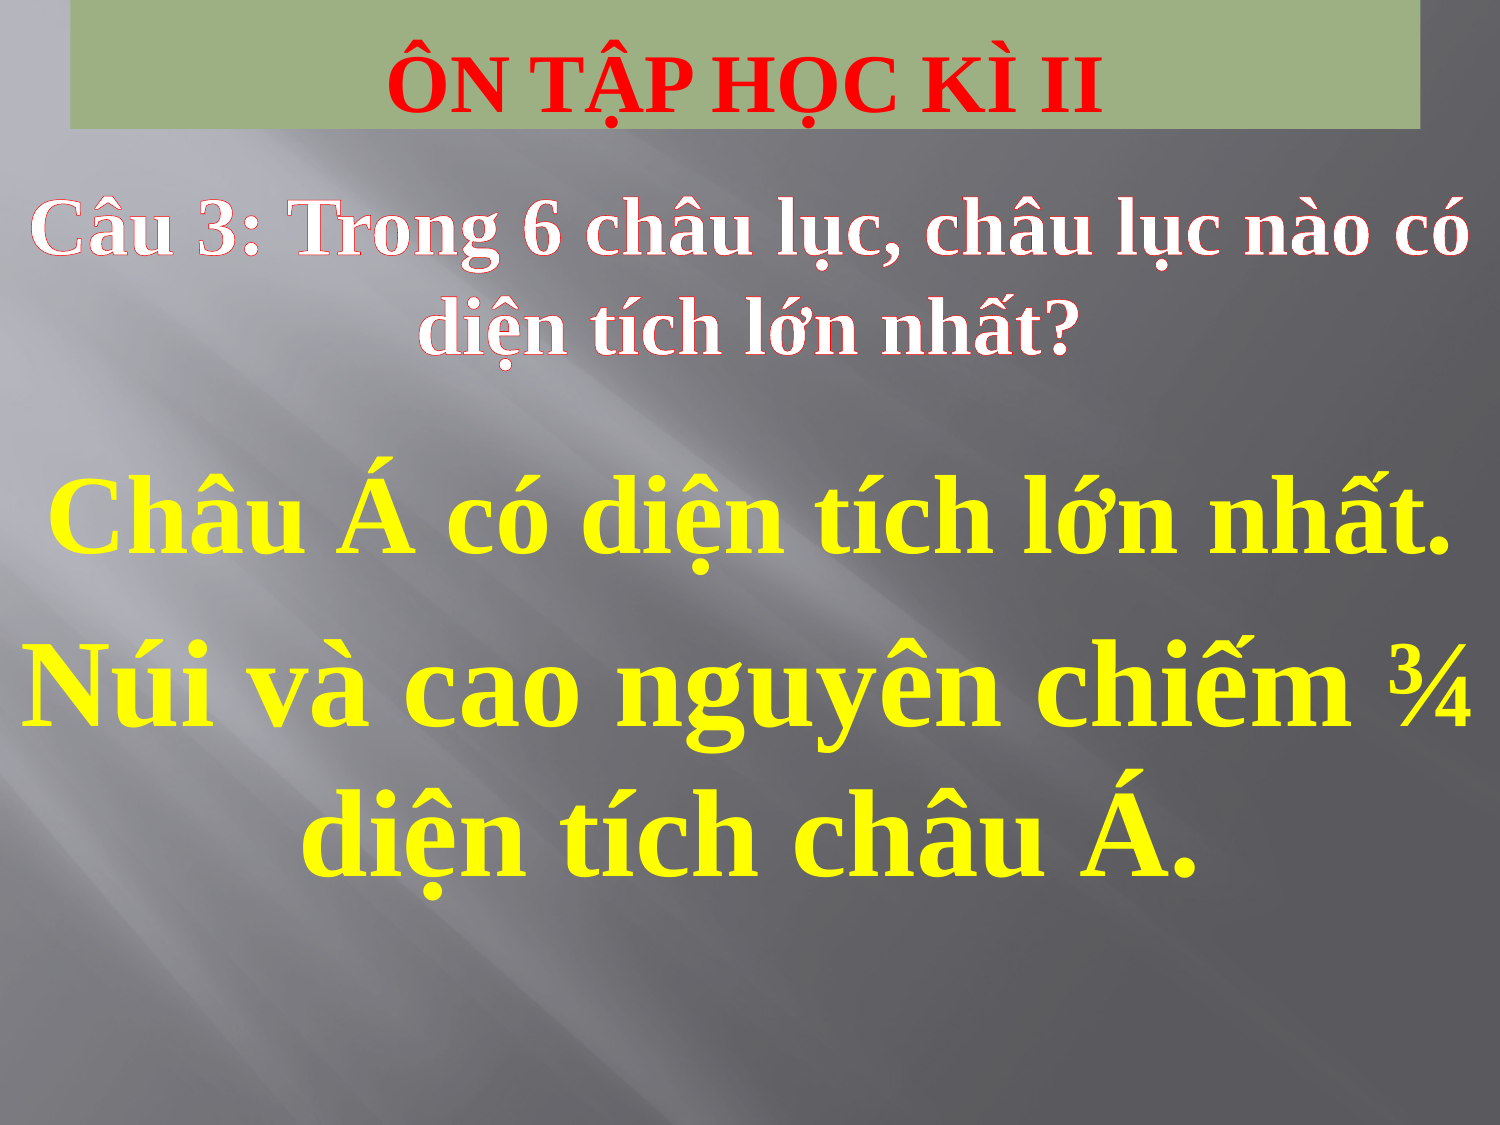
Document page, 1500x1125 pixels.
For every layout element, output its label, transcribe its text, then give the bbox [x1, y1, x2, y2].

text_box [70, 0, 1421, 141]
subtitle Châu Á có diện tích lớn nhất. Núi và cao nguyên chiếm ¾ diện tích châu Á. [0, 433, 1500, 1125]
text_box Câu 3: Trong 6 châu lục, châu lục nào có diện tích lớn nhất? [0, 163, 1500, 379]
